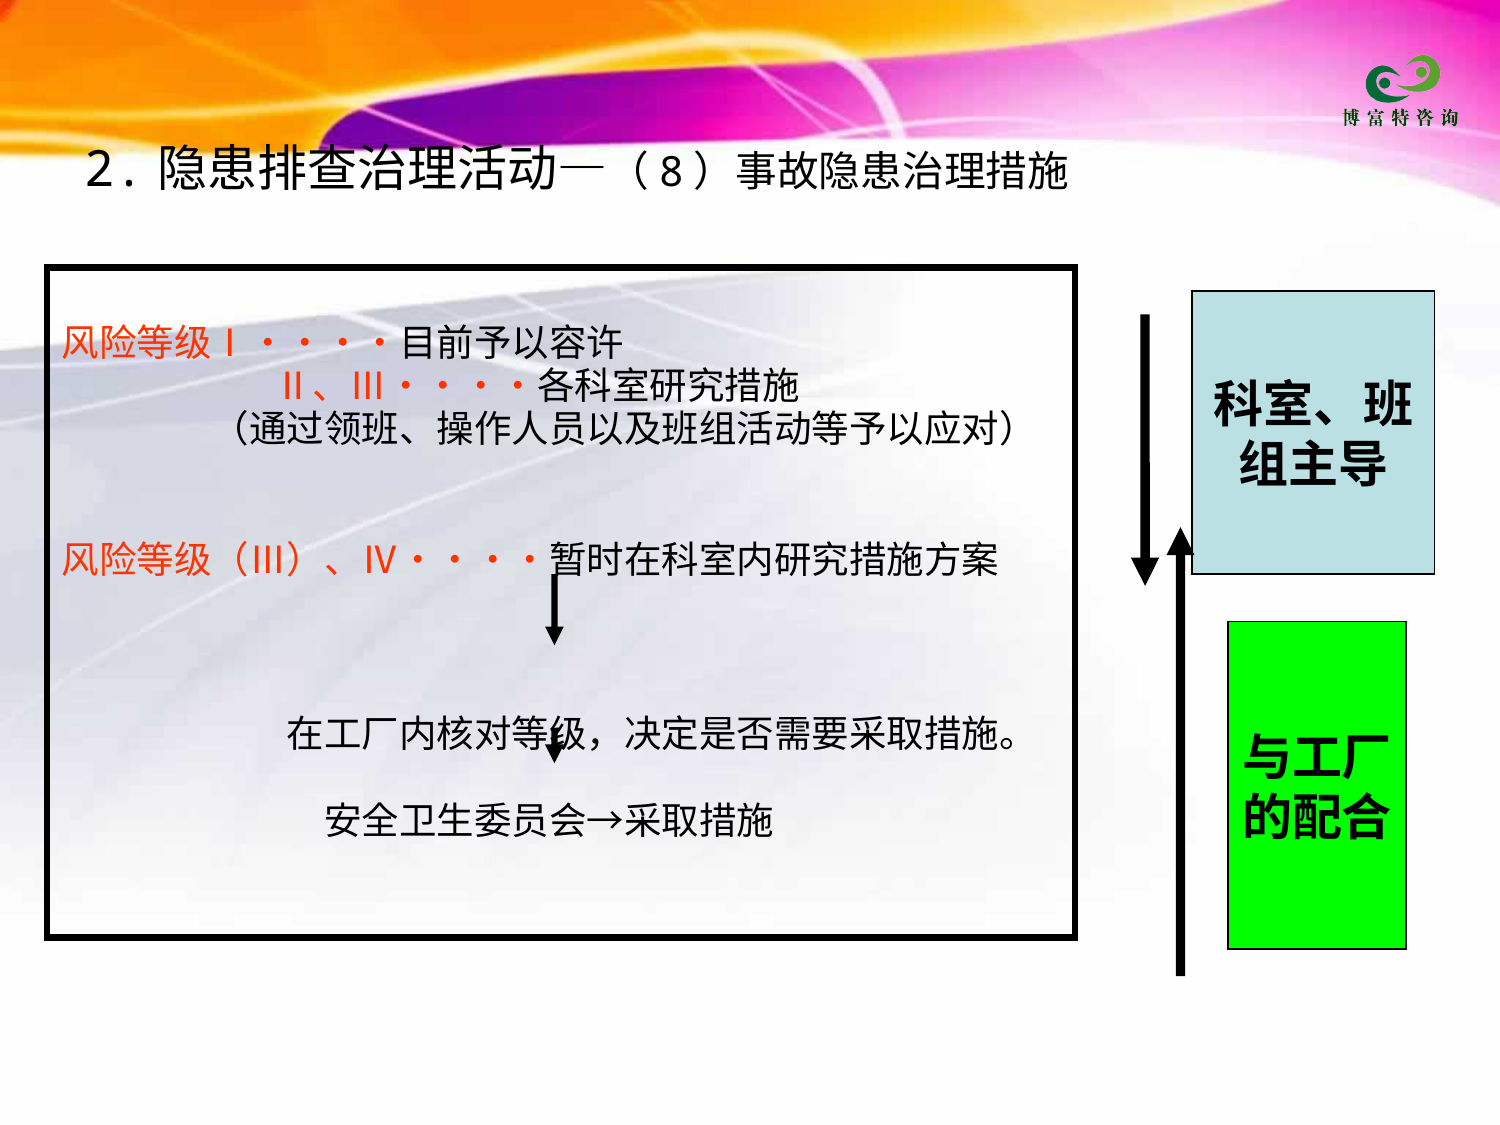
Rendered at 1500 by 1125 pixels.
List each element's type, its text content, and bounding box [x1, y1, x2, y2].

text_box [1138, 314, 1152, 586]
text_box [1174, 527, 1187, 977]
picture [0, 0, 1500, 1125]
text_box 科室、班 组主导 [1192, 290, 1435, 575]
text_box 与工厂 的配合 [1227, 621, 1407, 950]
text_box [548, 727, 561, 764]
text_box [548, 574, 561, 646]
text_box 2.隐患排查治理活动—（8）事故隐患治理措施 [70, 128, 1196, 204]
text_box 风险等级Ⅰ・・・・目前予以容许 Ⅱ、Ⅲ・・・・各科室研究措施 （通过领班、操作人员以及班组活动等予以应对） 风险等级（Ⅲ）、Ⅳ・・・・暂时在科室内研究措施方案 在工厂内核对等级，决定是否需要采取措施。 安全卫生委员会→采取措施 [46, 267, 1075, 938]
